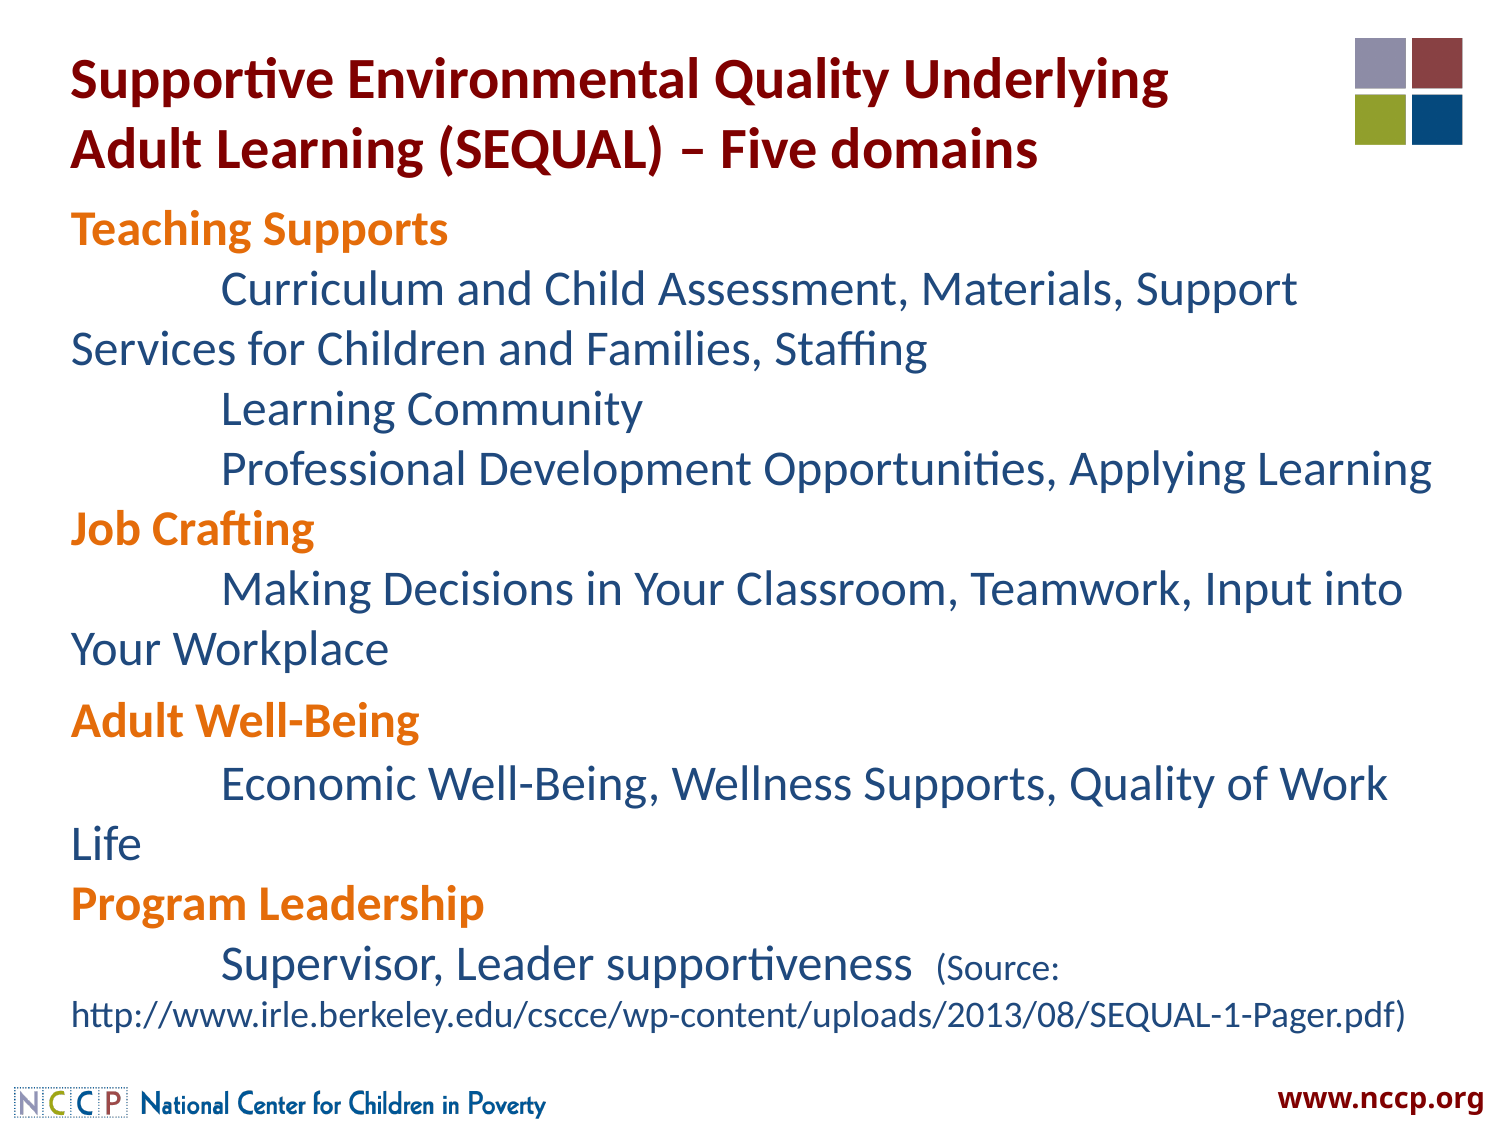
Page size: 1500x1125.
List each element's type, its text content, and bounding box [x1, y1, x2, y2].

list Teaching Supports Curriculum and Child Assessment, Materials, Support Services for Children and Families, Staffing Learning Community Professional Development Opportunities, Applying Learning Job Crafting Making Decisions in Your Classroom, Teamwork, Input into Your Workplace Adult Well-Being Economic Well-Being, Wellness Supports, Quality of Work Life Program Leadership Supervisor, Leader supportiveness (Source: http://www.irle.berkeley.edu/cscce/wp-content/uploads/2013/08/SEQUAL-1-Pager.pdf) [55, 187, 1473, 1022]
picture [1355, 37, 1463, 145]
title Supportive Environmental Quality Underlying Adult Learning (SEQUAL) – Five domains [55, 38, 1250, 187]
picture [14, 1087, 546, 1119]
